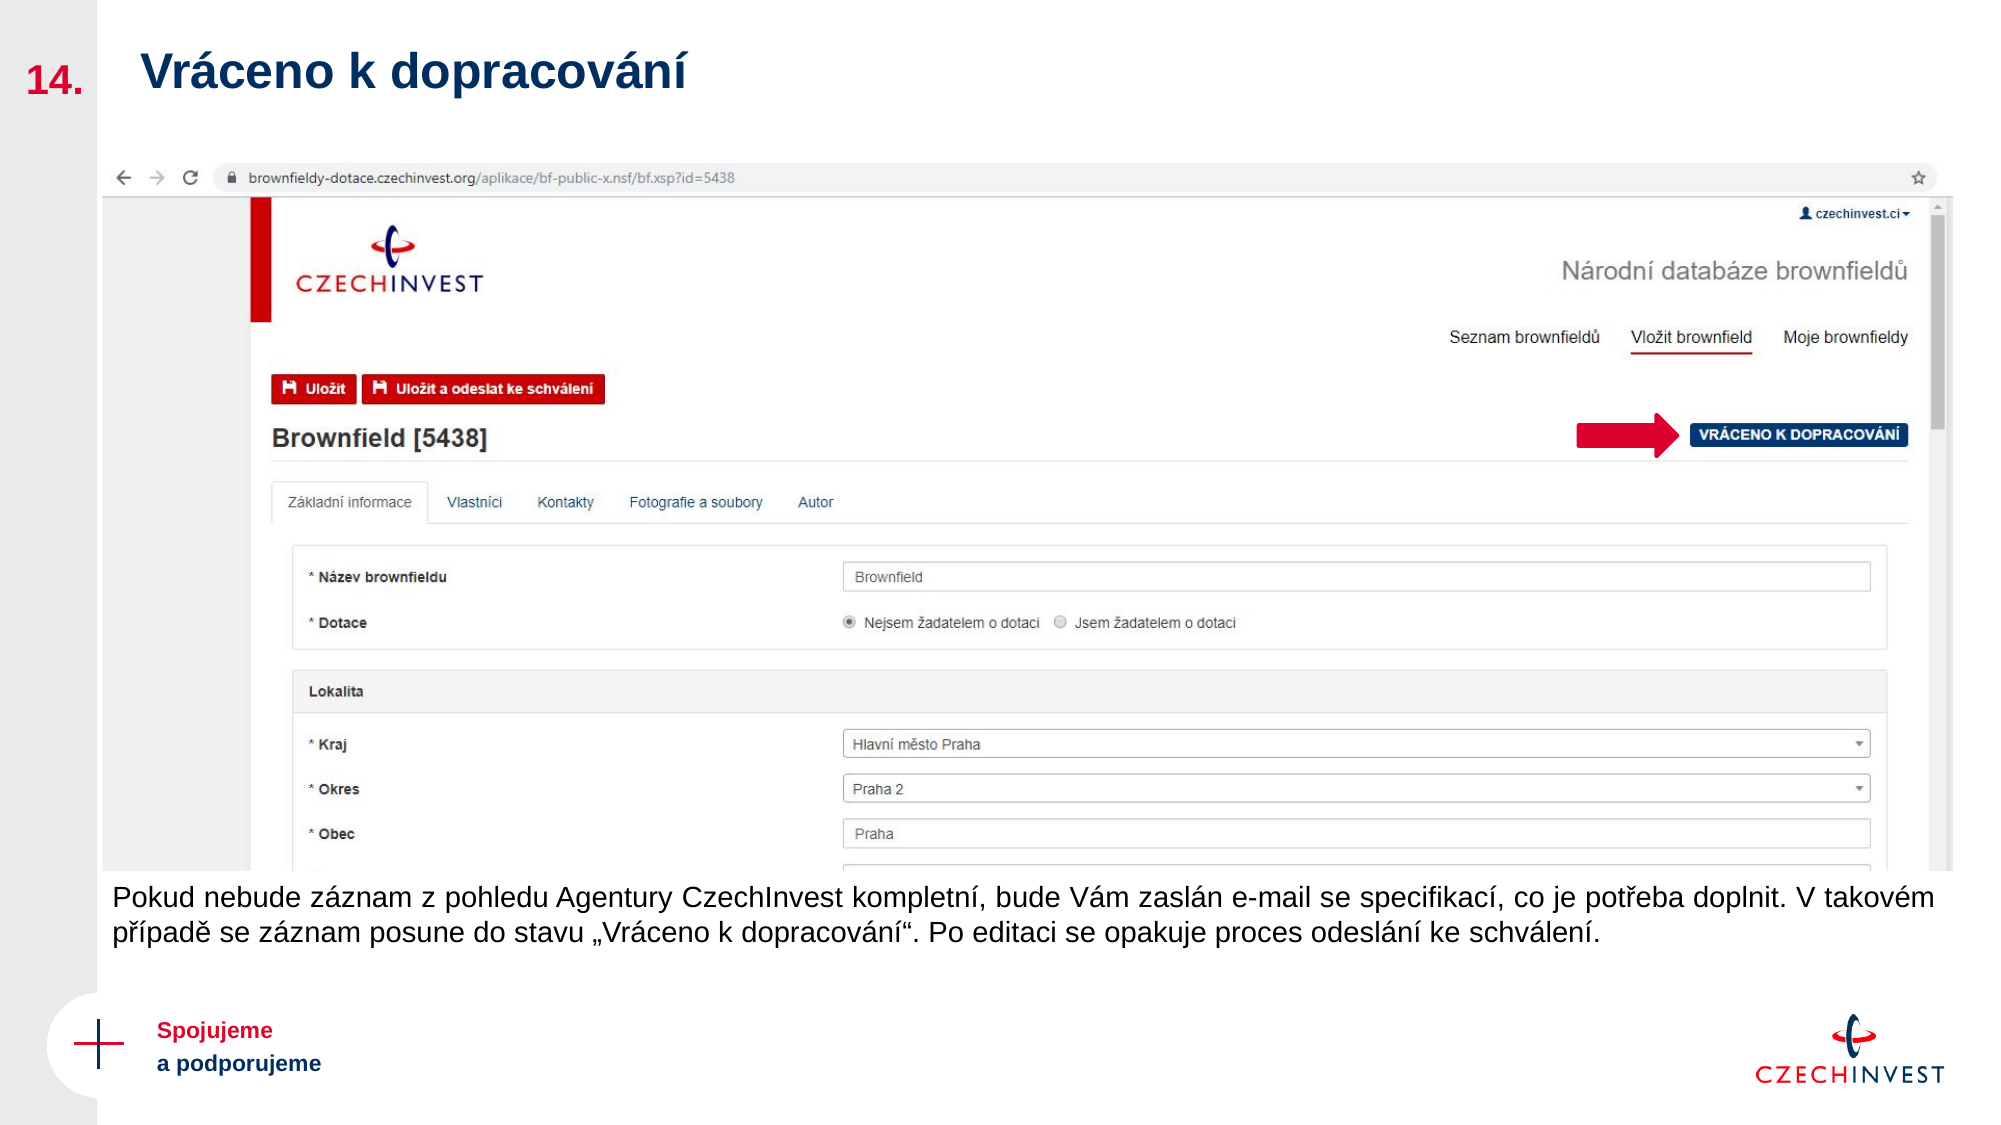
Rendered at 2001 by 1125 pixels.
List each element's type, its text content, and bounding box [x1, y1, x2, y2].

text_box Vráceno k dopracování [125, 30, 1532, 106]
picture [101, 160, 1954, 871]
text_box Pokud nebude záznam z pohledu Agentury CzechInvest kompletní, bude Vám zaslán e-mail se specifikací, co je potřeba doplnit. V takovém případě se záznam posune do stavu „Vráceno k dopracování“. Po editaci se opakuje proces odeslání ke schválení. [97, 874, 1953, 956]
text_box 14. [7, 45, 103, 128]
picture [1756, 1014, 1945, 1083]
